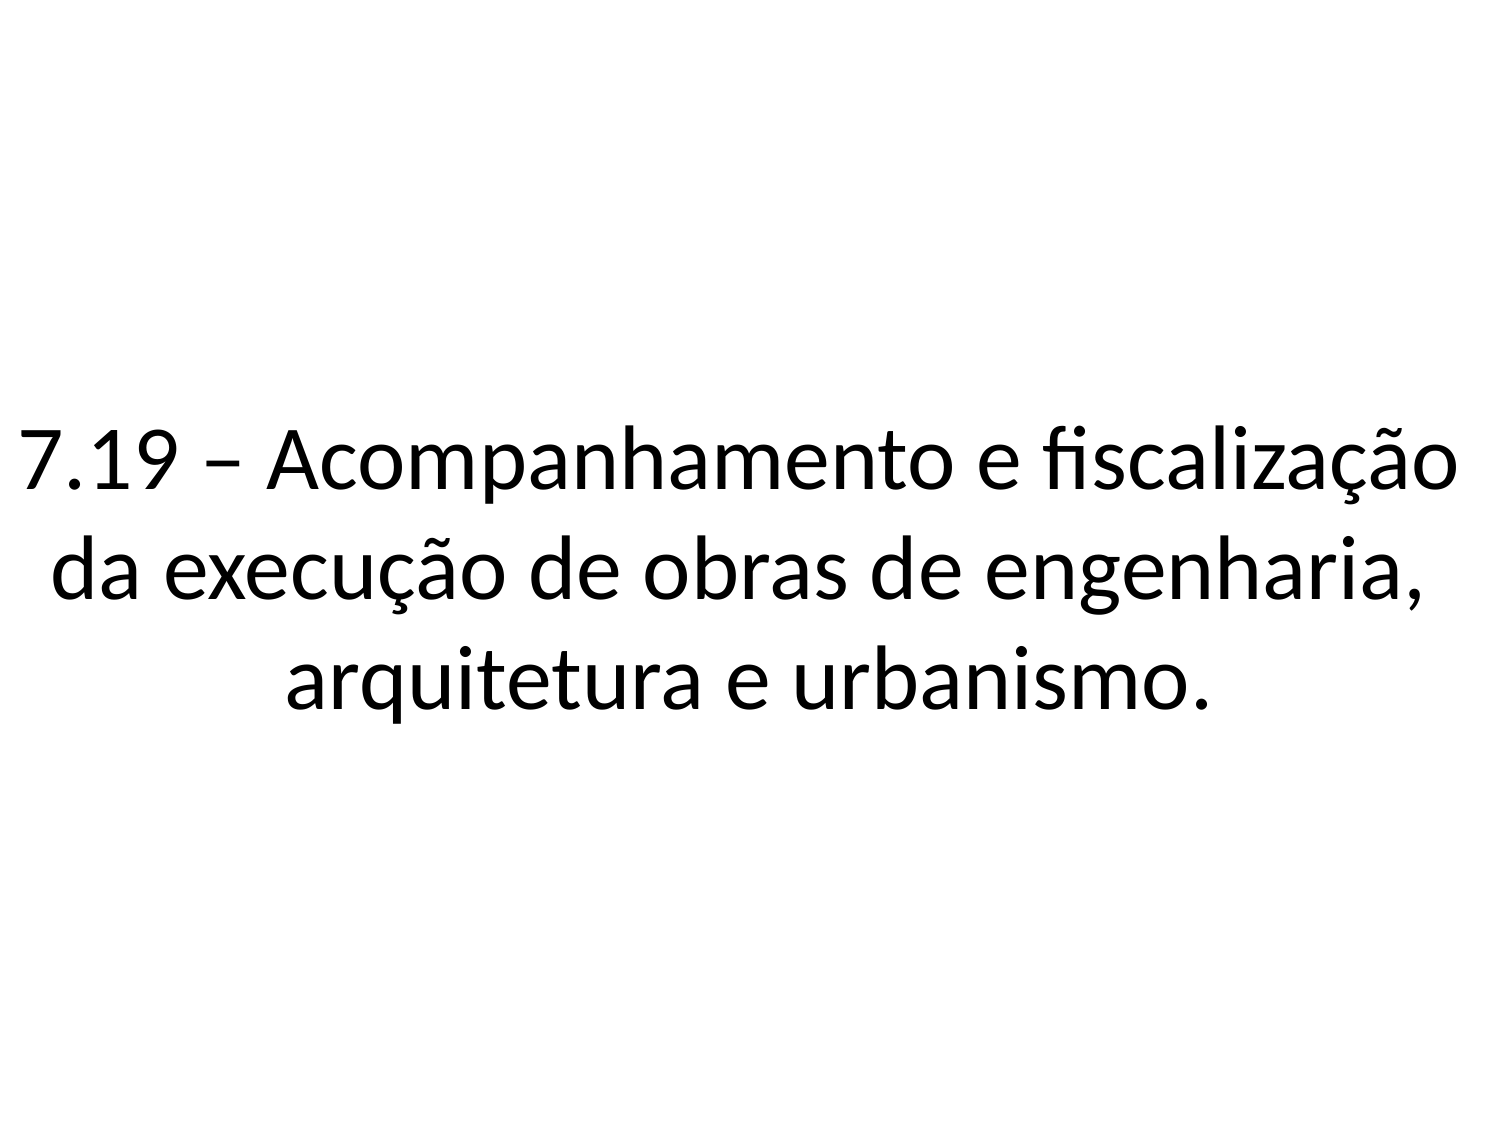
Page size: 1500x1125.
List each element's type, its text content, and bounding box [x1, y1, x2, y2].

text_box 7.19 – Acompanhamento e fiscalização da execução de obras de engenharia, arquitetura e urbanismo. [2, 390, 1498, 735]
